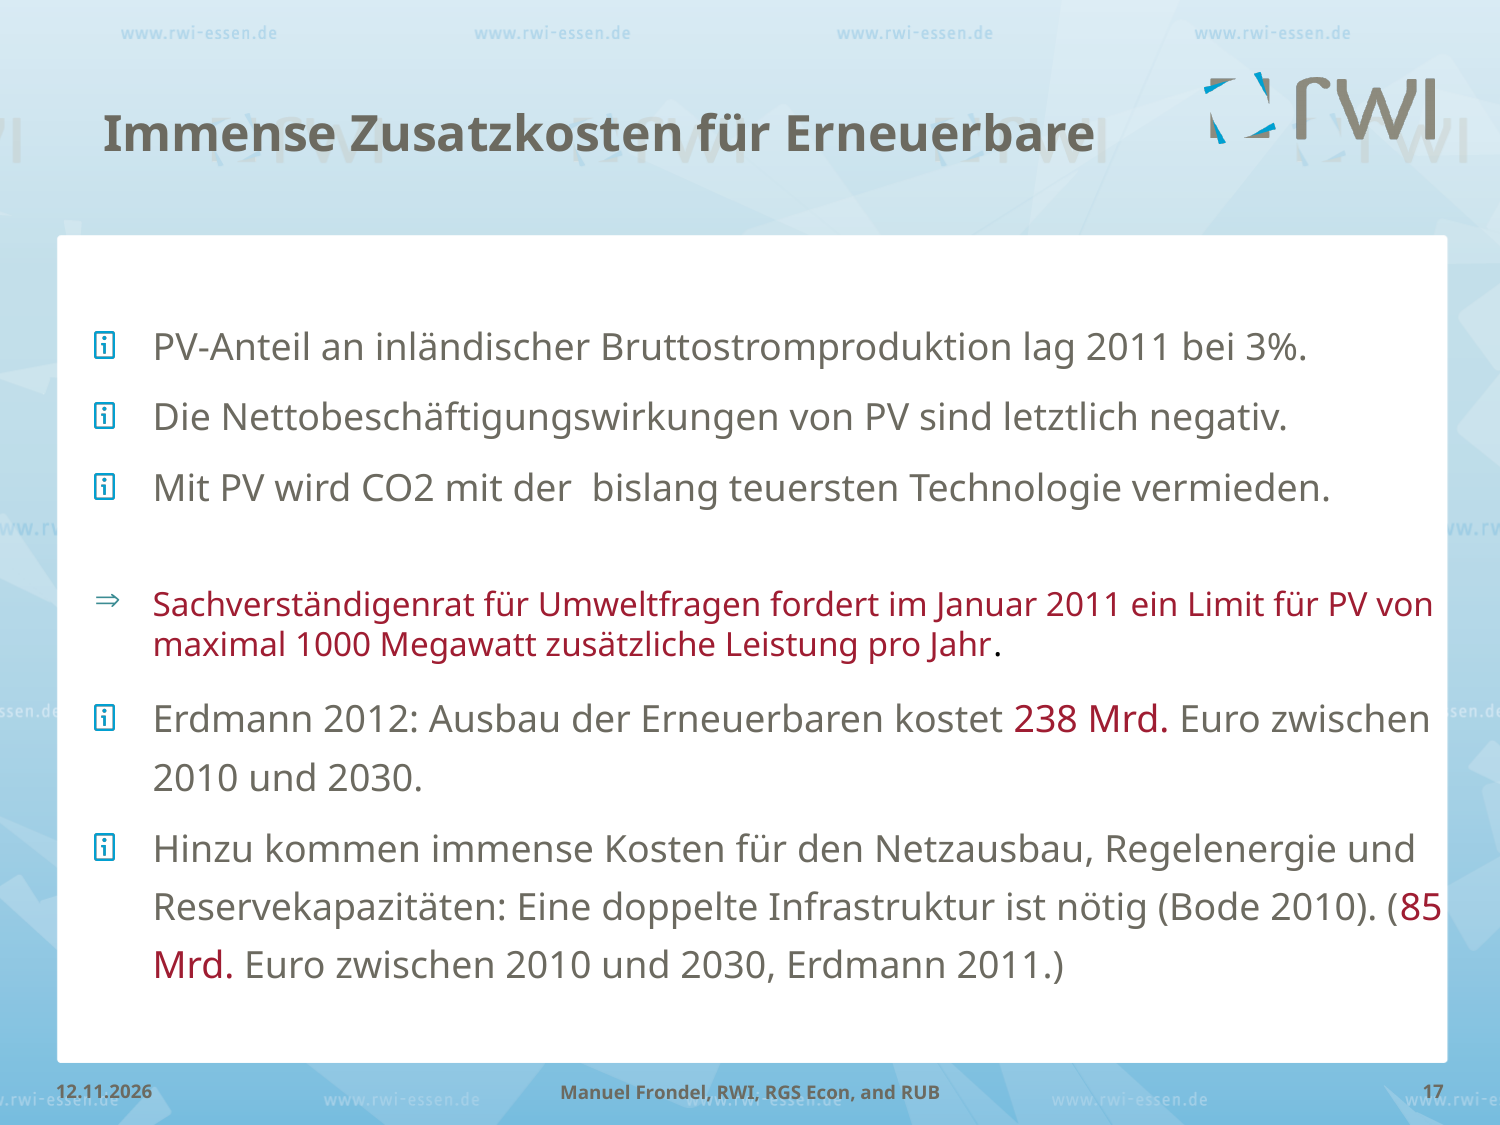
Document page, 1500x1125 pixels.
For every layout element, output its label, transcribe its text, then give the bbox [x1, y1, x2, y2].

title Immense Zusatzkosten für Erneuerbare [88, 40, 1181, 184]
list PV-Anteil an inländischer Bruttostromproduktion lag 2011 bei 3%. Die Nettobeschäftigungswirkungen von PV sind letztlich negativ. Mit PV wird CO2 mit der bislang teuersten Technologie vermieden. Sachverständigenrat für Umweltfragen fordert im Januar 2011 ein Limit für PV von maximal 1000 Megawatt zusätzliche Leistung pro Jahr. Erdmann 2012: Ausbau der Erneuerbaren kostet 238 Mrd. Euro zwischen 2010 und 2030. Hinzu kommen immense Kosten für den Netzausbau, Regelenergie und Reservekapazitäten: Eine doppelte Infrastruktur ist nötig (Bode 2010). (85 Mrd. Euro zwischen 2010 und 2030, Erdmann 2011.) [64, 184, 1471, 1048]
text_box 17 [1104, 1048, 1459, 1113]
text_box 28.03.2012 [41, 1034, 313, 1113]
footer Manuel Frondel, RWI, RGS Econ, and RUB [277, 1035, 1223, 1111]
picture [0, 0, 1500, 1125]
